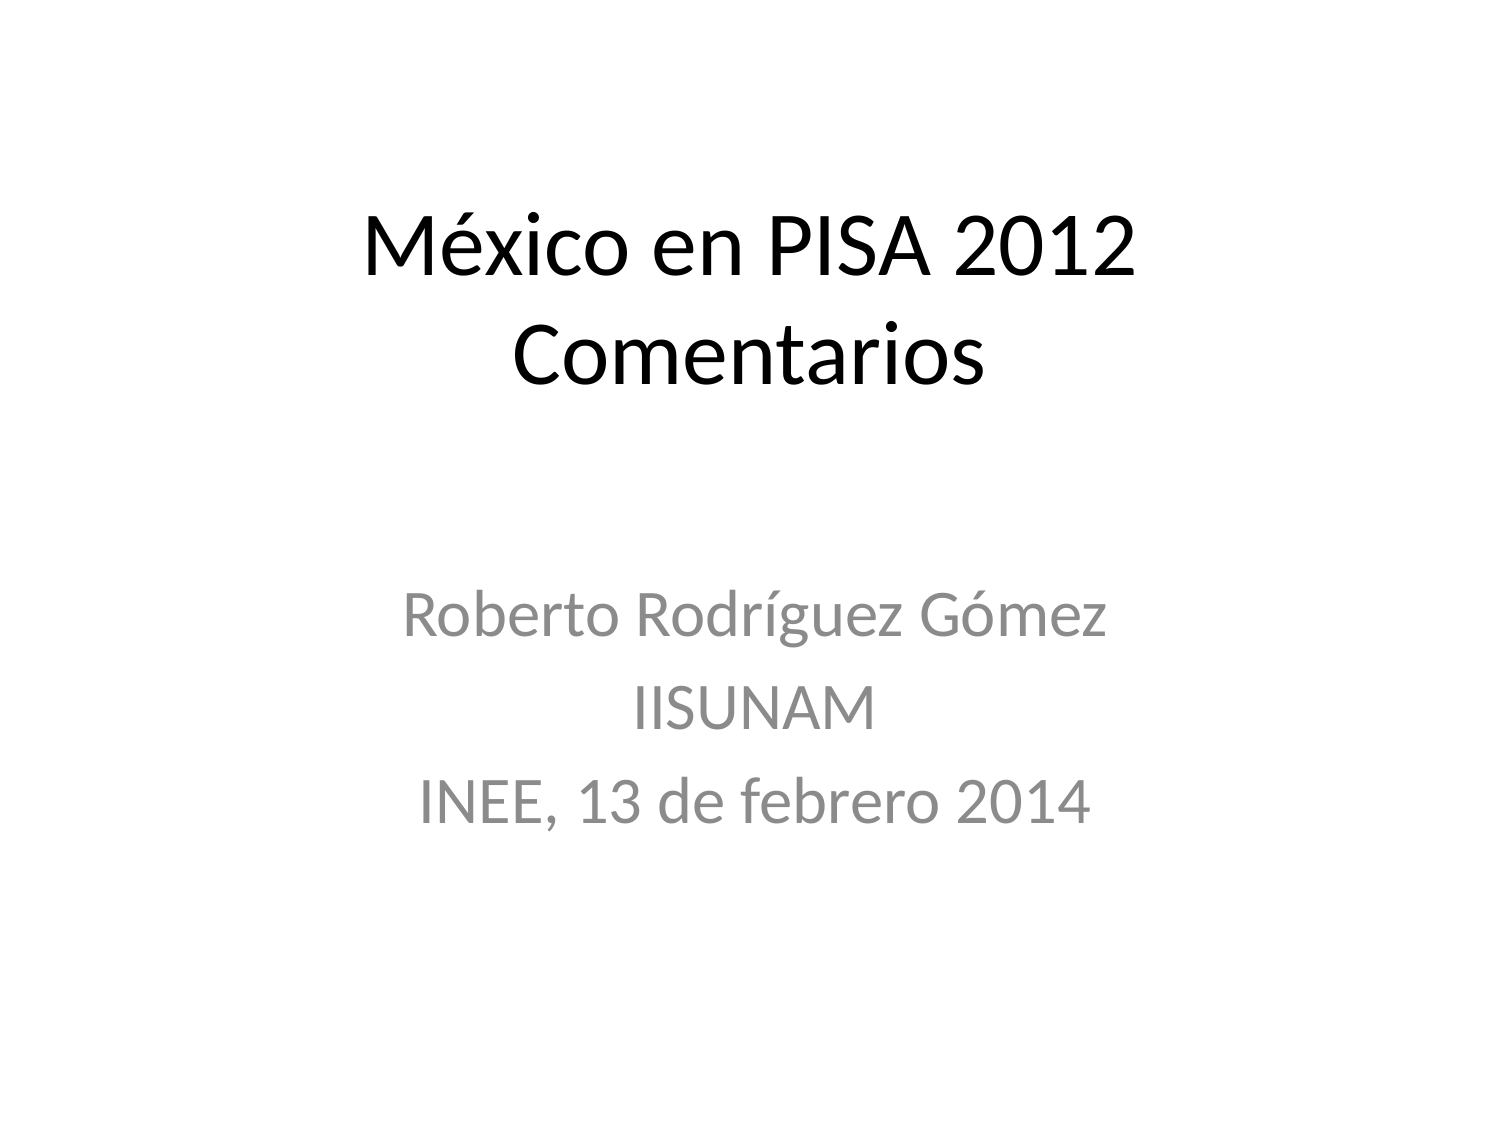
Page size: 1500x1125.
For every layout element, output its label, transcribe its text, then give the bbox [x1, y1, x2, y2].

subtitle Roberto Rodríguez Gómez IISUNAM INEE, 13 de febrero 2014 [230, 562, 1281, 850]
title México en PISA 2012 Comentarios [0, 172, 1500, 414]
